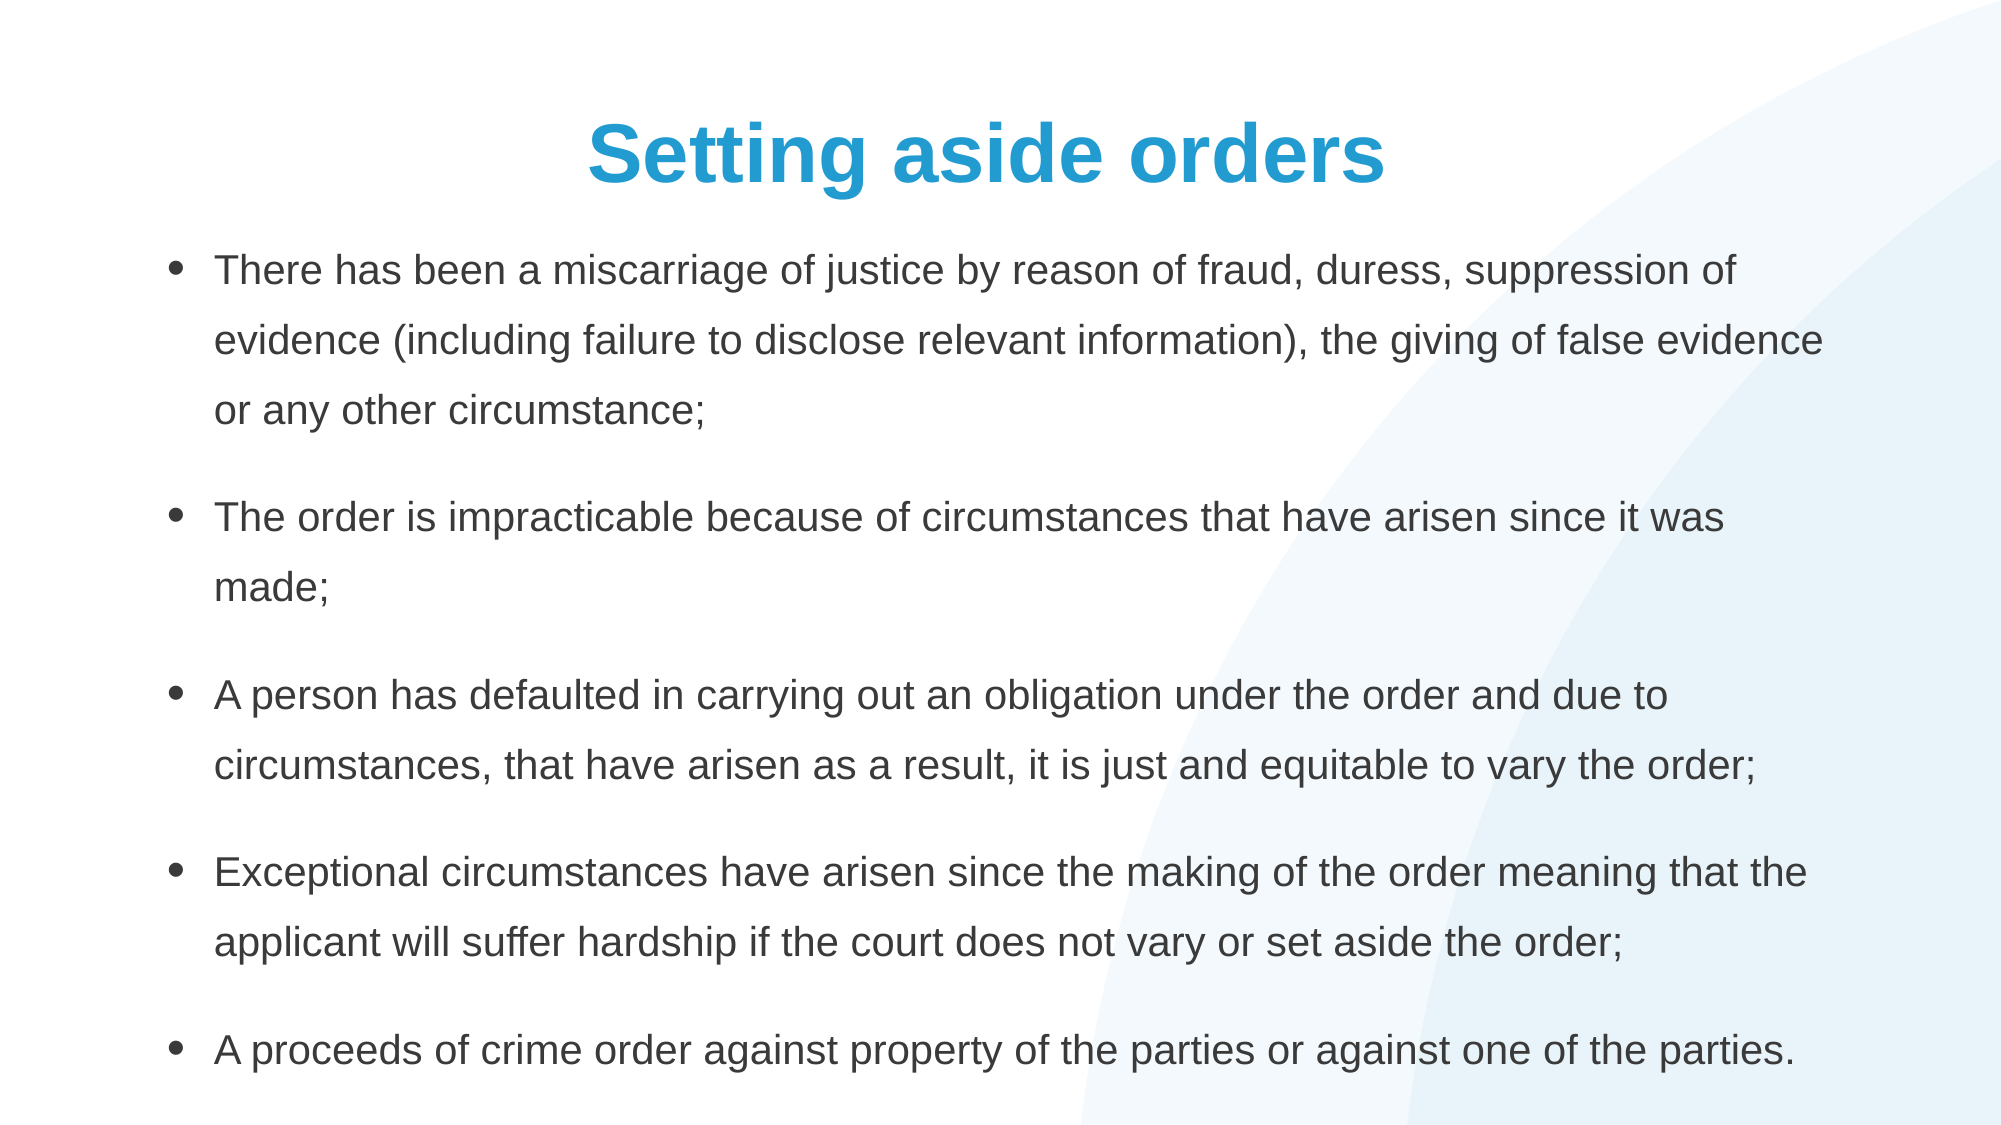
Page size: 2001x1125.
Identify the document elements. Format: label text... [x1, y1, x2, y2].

title Setting aside orders [51, 103, 1924, 287]
list There has been a miscarriage of justice by reason of fraud, duress, suppression of evidence (including failure to disclose relevant information), the giving of false evidence or any other circumstance; The order is impracticable because of circumstances that have arisen since it was made; A person has defaulted in carrying out an obligation under the order and due to circumstances, that have arisen as a result, it is just and equitable to vary the order; Exceptional circumstances have arisen since the making of the order meaning that the applicant will suffer hardship if the court does not vary or set aside the order; A proceeds of crime order against property of the parties or against one of the parties. [151, 286, 1865, 1009]
